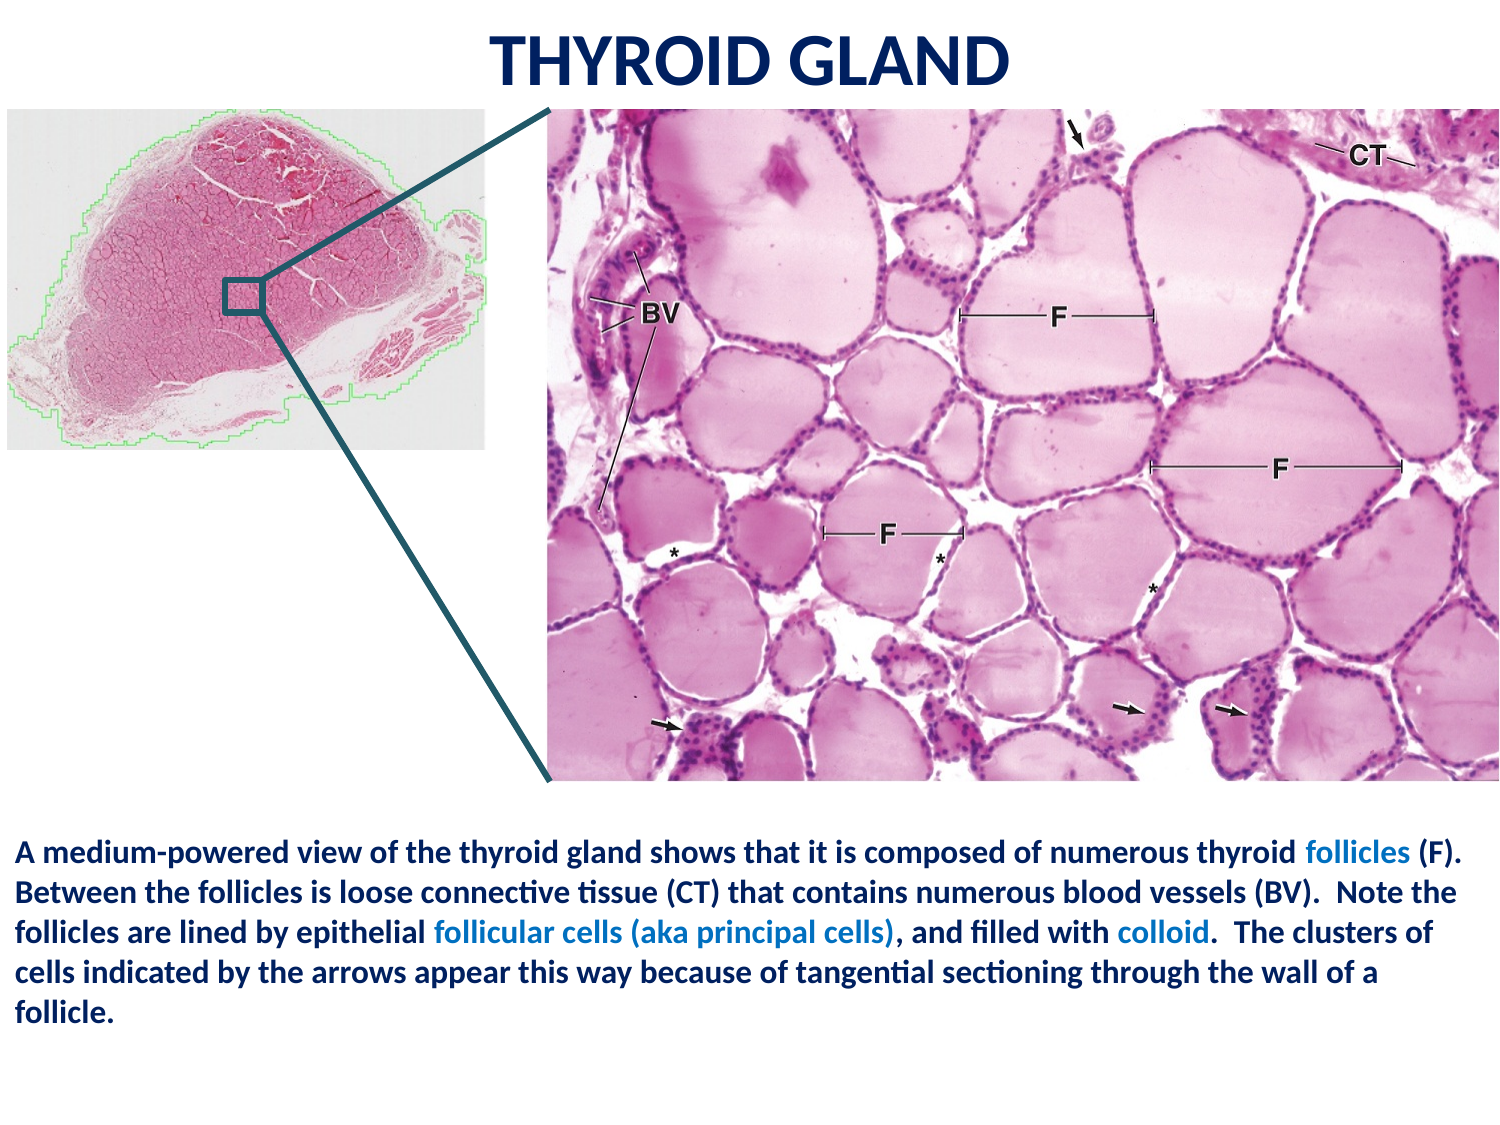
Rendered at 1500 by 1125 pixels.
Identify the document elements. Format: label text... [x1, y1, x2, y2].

text_box A medium-powered view of the thyroid gland shows that it is composed of numerous thyroid follicles (F). Between the follicles is loose connective tissue (CT) that contains numerous blood vessels (BV). Note the follicles are lined by epithelial follicular cells (aka principal cells), and filled with colloid. The clusters of cells indicated by the arrows appear this way because of tangential sectioning through the wall of a follicle. [0, 823, 1500, 1038]
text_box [262, 109, 551, 280]
picture [544, 109, 1500, 782]
text_box THYROID GLAND [474, 3, 1026, 107]
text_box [262, 313, 551, 782]
picture [6, 109, 489, 451]
